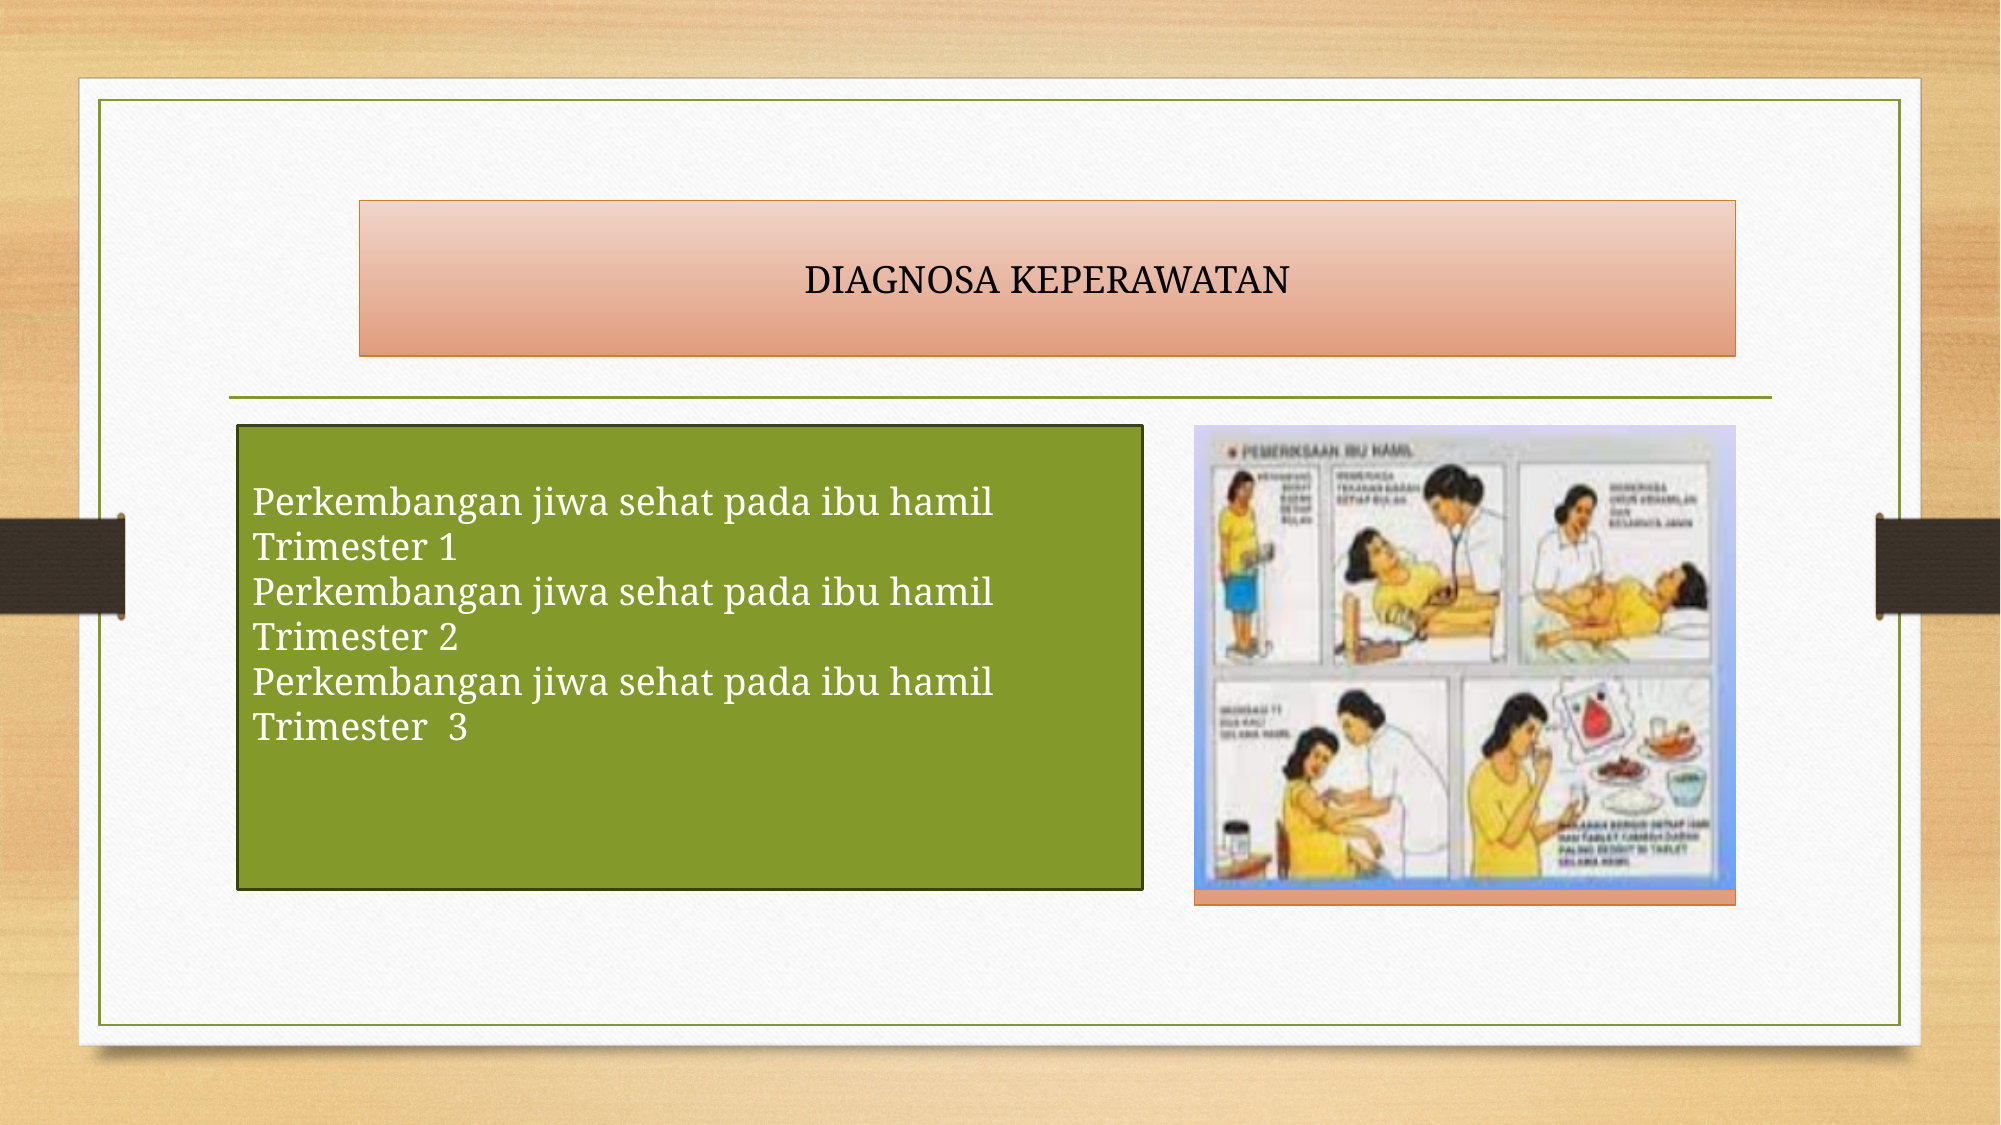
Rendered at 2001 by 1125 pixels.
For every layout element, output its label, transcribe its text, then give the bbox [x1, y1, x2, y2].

text_box Perkembangan jiwa sehat pada ibu hamil Trimester 1 Perkembangan jiwa sehat pada ibu hamil Trimester 2 Perkembangan jiwa sehat pada ibu hamil Trimester 3 [236, 424, 1144, 891]
text_box [1194, 890, 1736, 906]
text_box DIAGNOSA KEPERAWATAN [359, 200, 1736, 357]
picture [0, 0, 2001, 1125]
